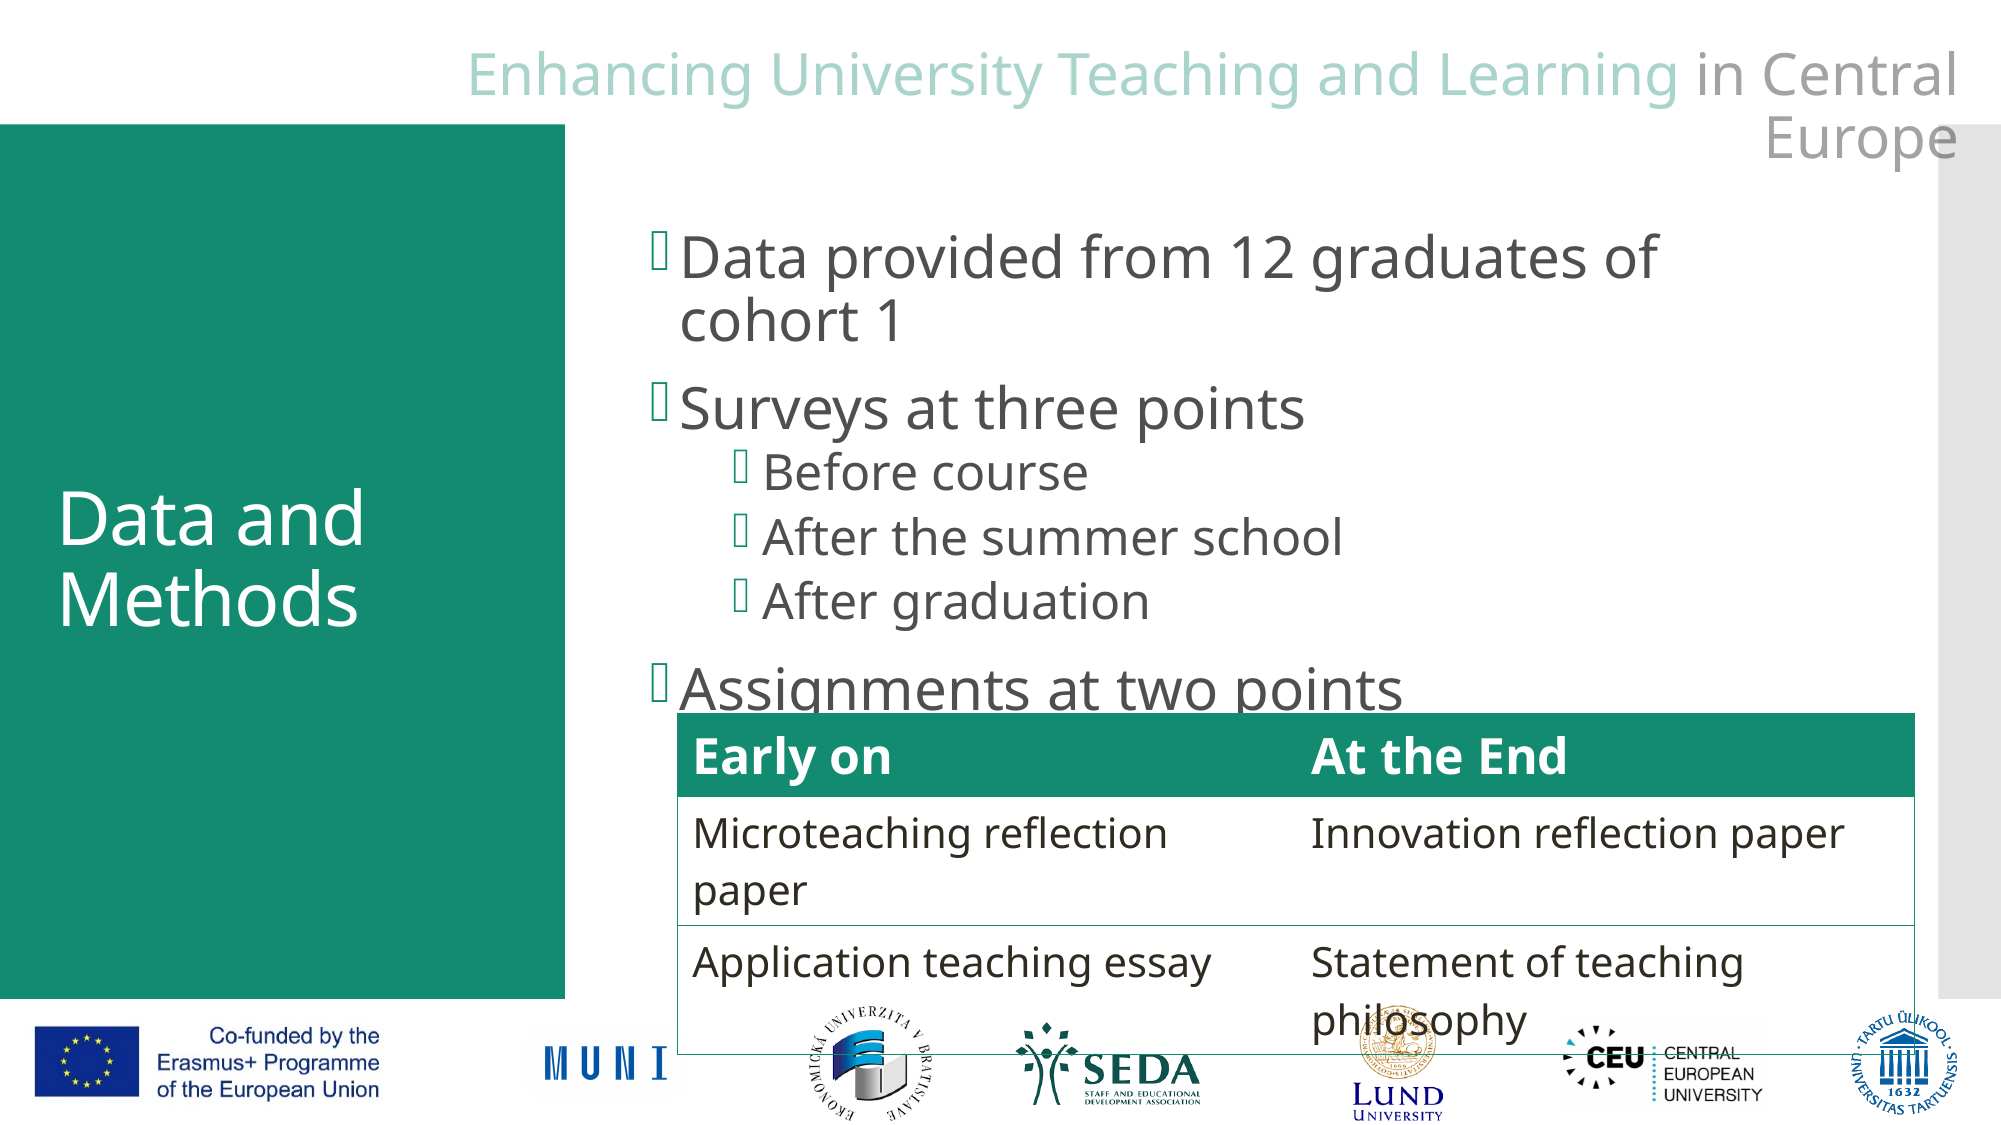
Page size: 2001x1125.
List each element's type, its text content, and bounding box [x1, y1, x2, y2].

list Data provided from 12 graduates of cohort 1 Surveys at three points Before course After the summer school After graduation Assignments at two points [634, 141, 1835, 982]
table_cell Application teaching essay [678, 926, 1296, 1054]
picture [13, 1006, 397, 1117]
table_cell Microteaching reflection paper [678, 797, 1296, 925]
table_header Early on [678, 714, 1296, 796]
table_header At the End [1296, 714, 1914, 796]
title Data and Methods [41, 184, 525, 940]
table_cell Innovation reflection paper [1296, 797, 1914, 925]
table_cell Statement of teaching philosophy [1296, 926, 1914, 1054]
